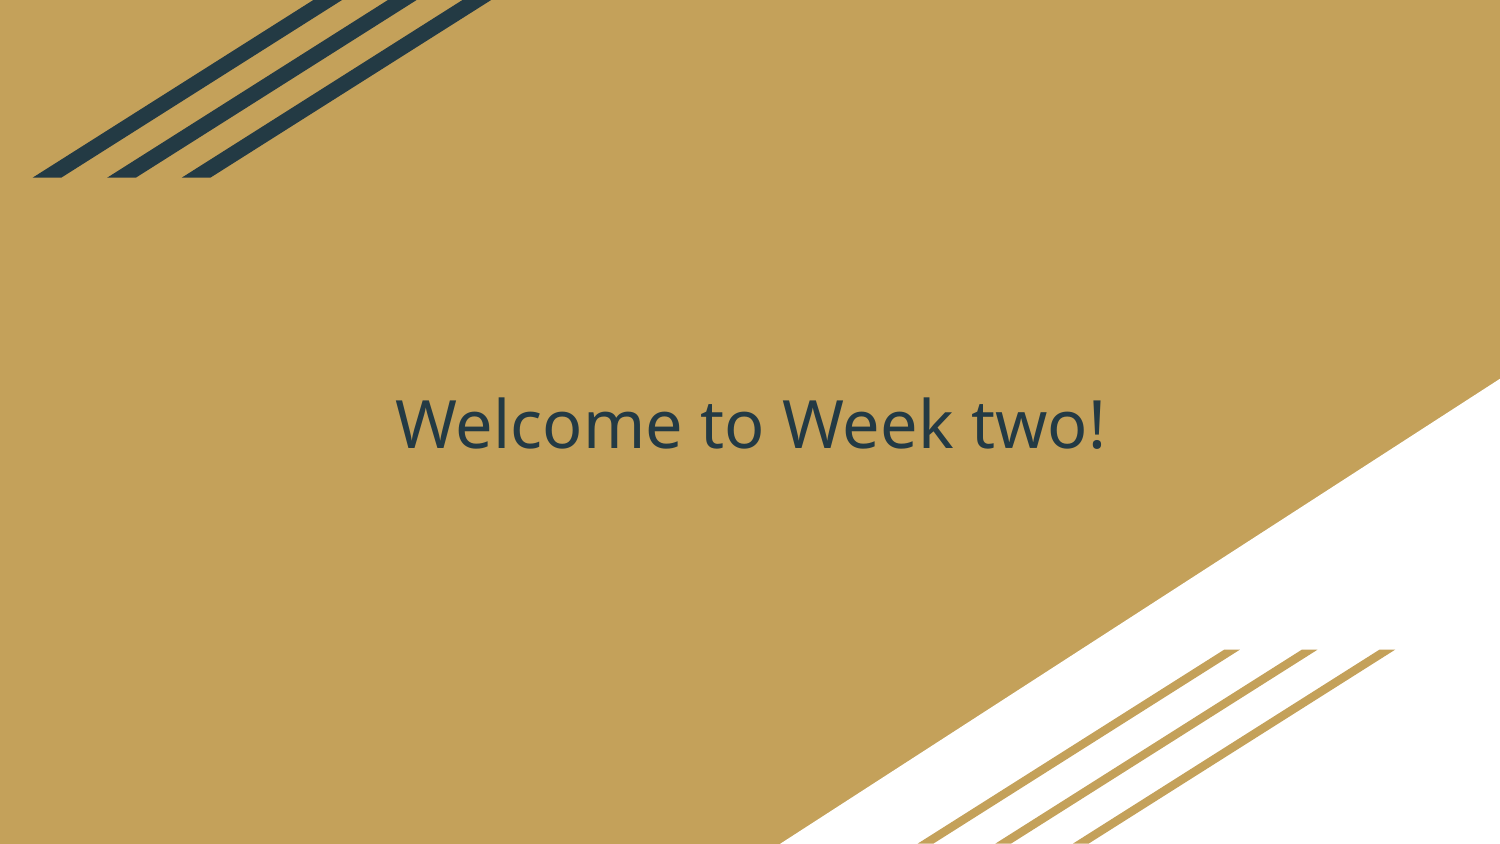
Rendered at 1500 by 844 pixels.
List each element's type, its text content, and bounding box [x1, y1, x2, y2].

title Welcome to Week two! [309, 286, 1192, 557]
